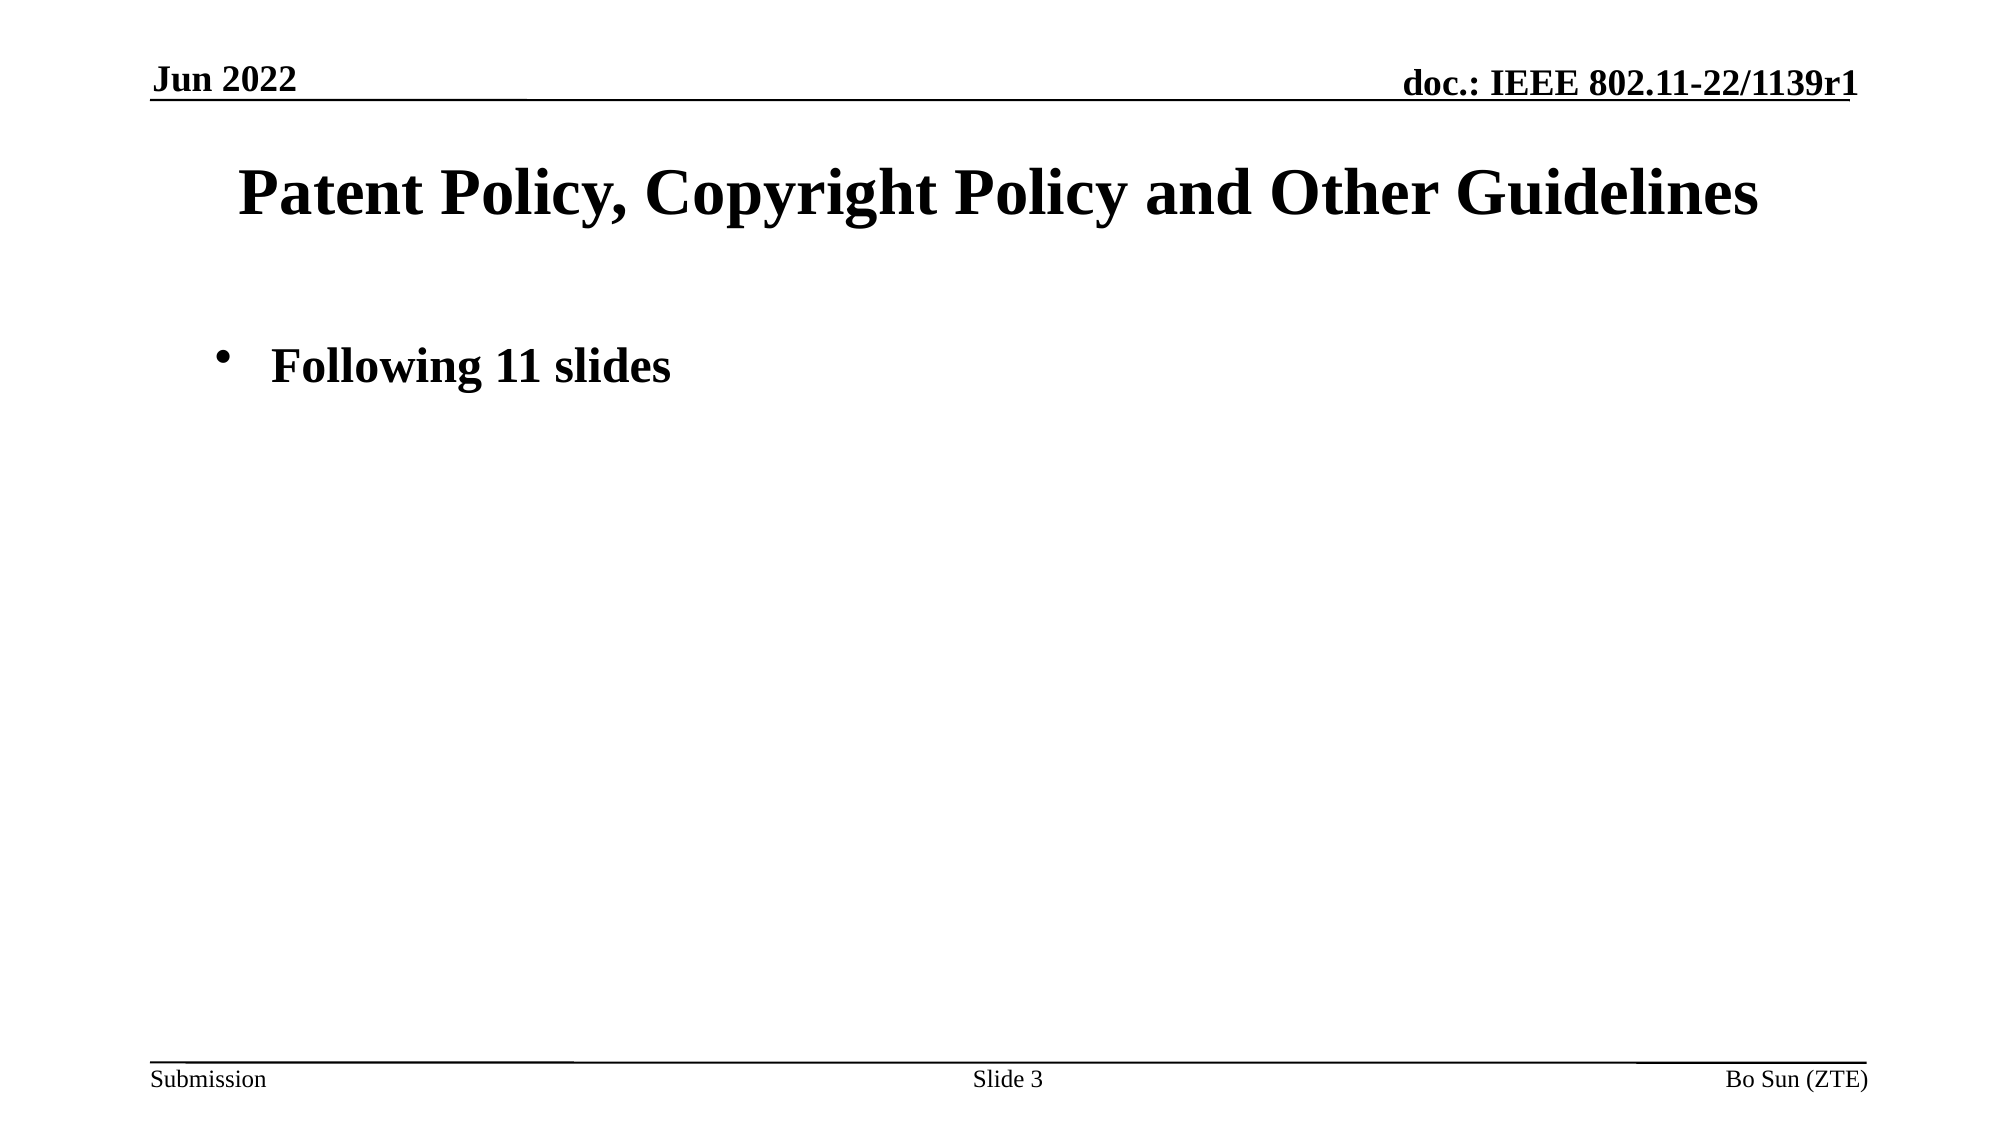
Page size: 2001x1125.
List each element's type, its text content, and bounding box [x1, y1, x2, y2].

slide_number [152, 54, 563, 100]
slide_number Slide 3 [949, 1061, 1067, 1123]
footer Bo Sun (ZTE) [1171, 1061, 1869, 1093]
text_box Patent Policy, Copyright Policy and Other Guidelines [200, 100, 1800, 276]
text_box Following 11 slides [200, 324, 1800, 1000]
